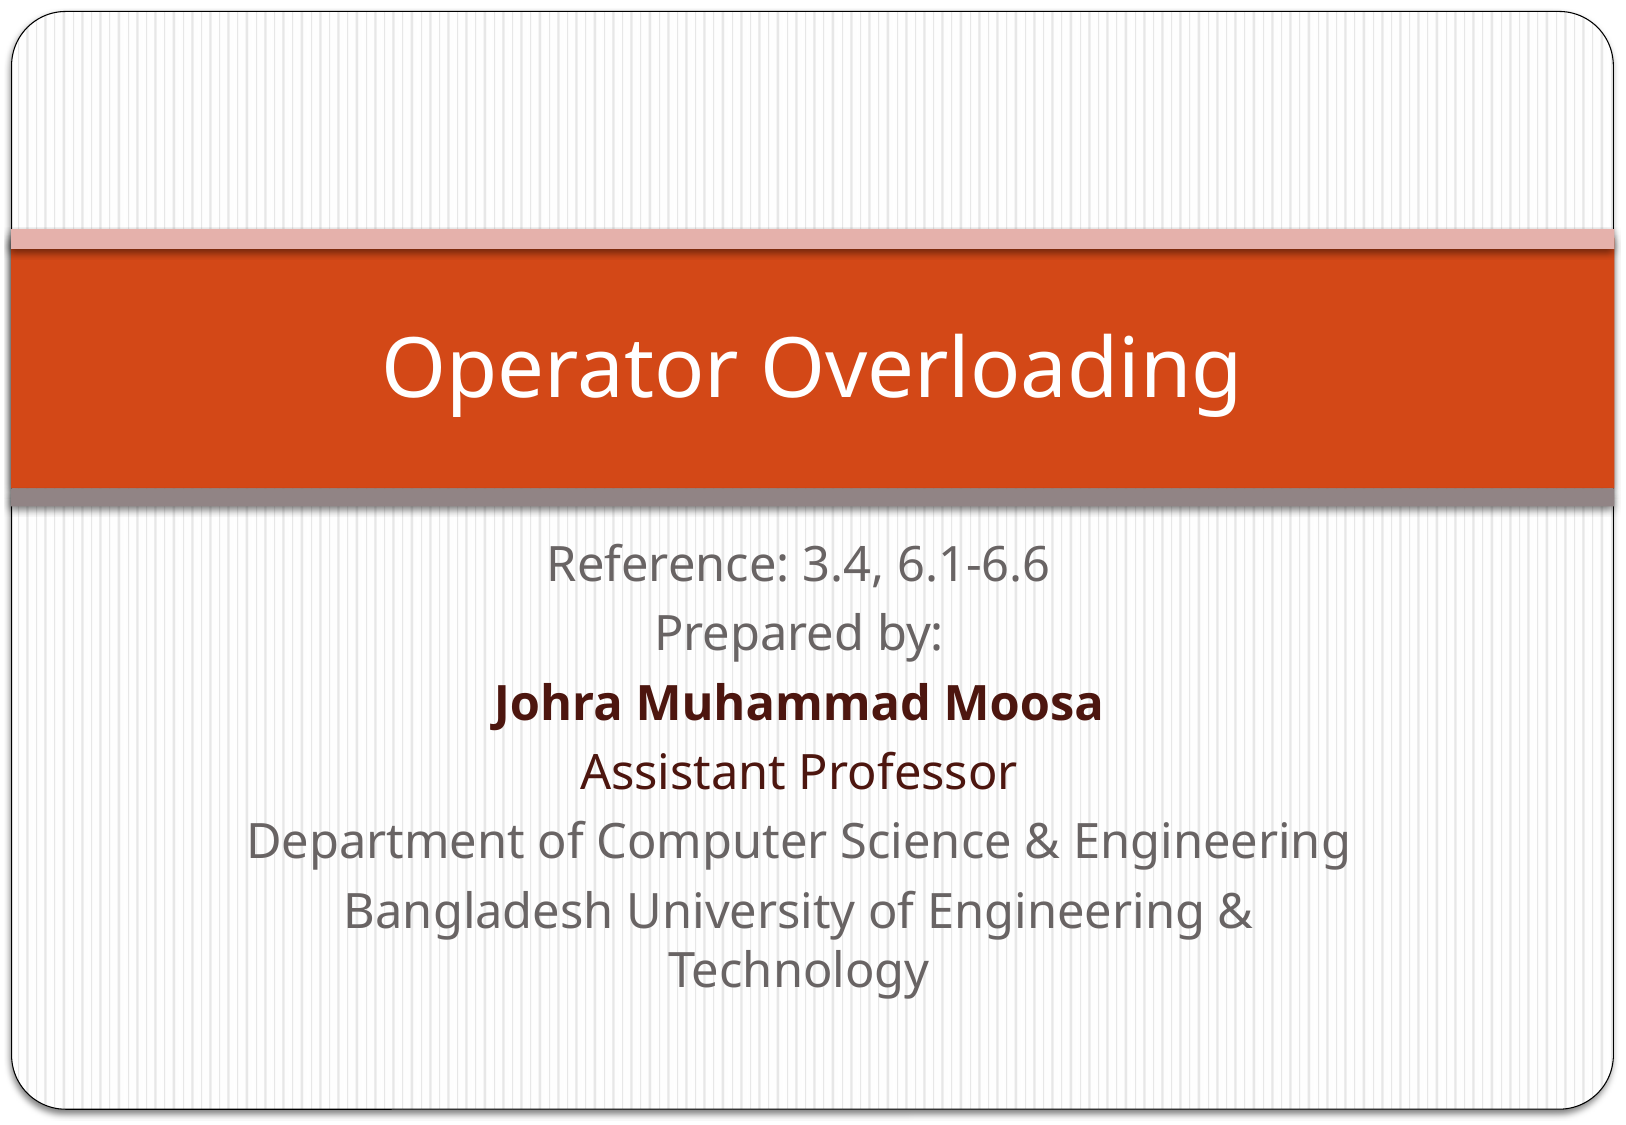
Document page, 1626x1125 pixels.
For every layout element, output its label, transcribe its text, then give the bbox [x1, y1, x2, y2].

subtitle Reference: 3.4, 6.1-6.6 Prepared by: Johra Muhammad Moosa Assistant Professor Department of Computer Science & Engineering Bangladesh University of Engineering & Technology [230, 525, 1368, 1025]
title Operator Overloading [81, 247, 1544, 489]
